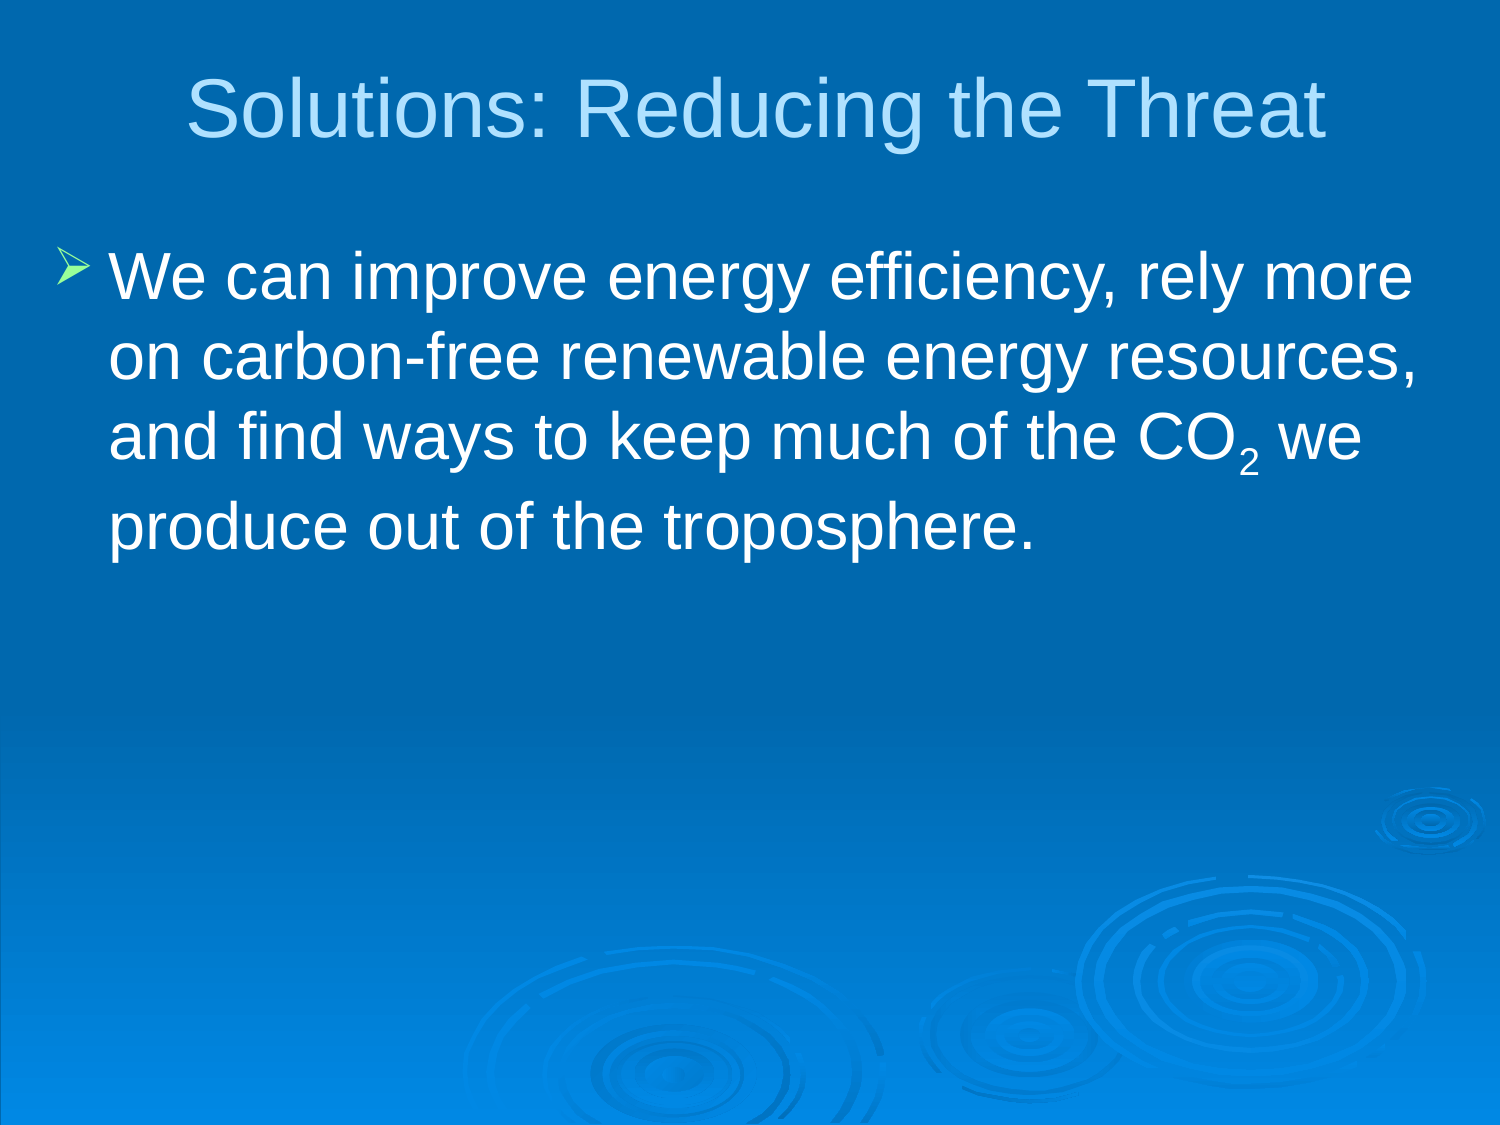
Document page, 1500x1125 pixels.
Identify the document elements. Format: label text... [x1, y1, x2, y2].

list We can improve energy efficiency, rely more on carbon-free renewable energy resources, and find ways to keep much of the CO2 we produce out of the troposphere. [37, 224, 1471, 1088]
title Solutions: Reducing the Threat [37, 10, 1476, 199]
